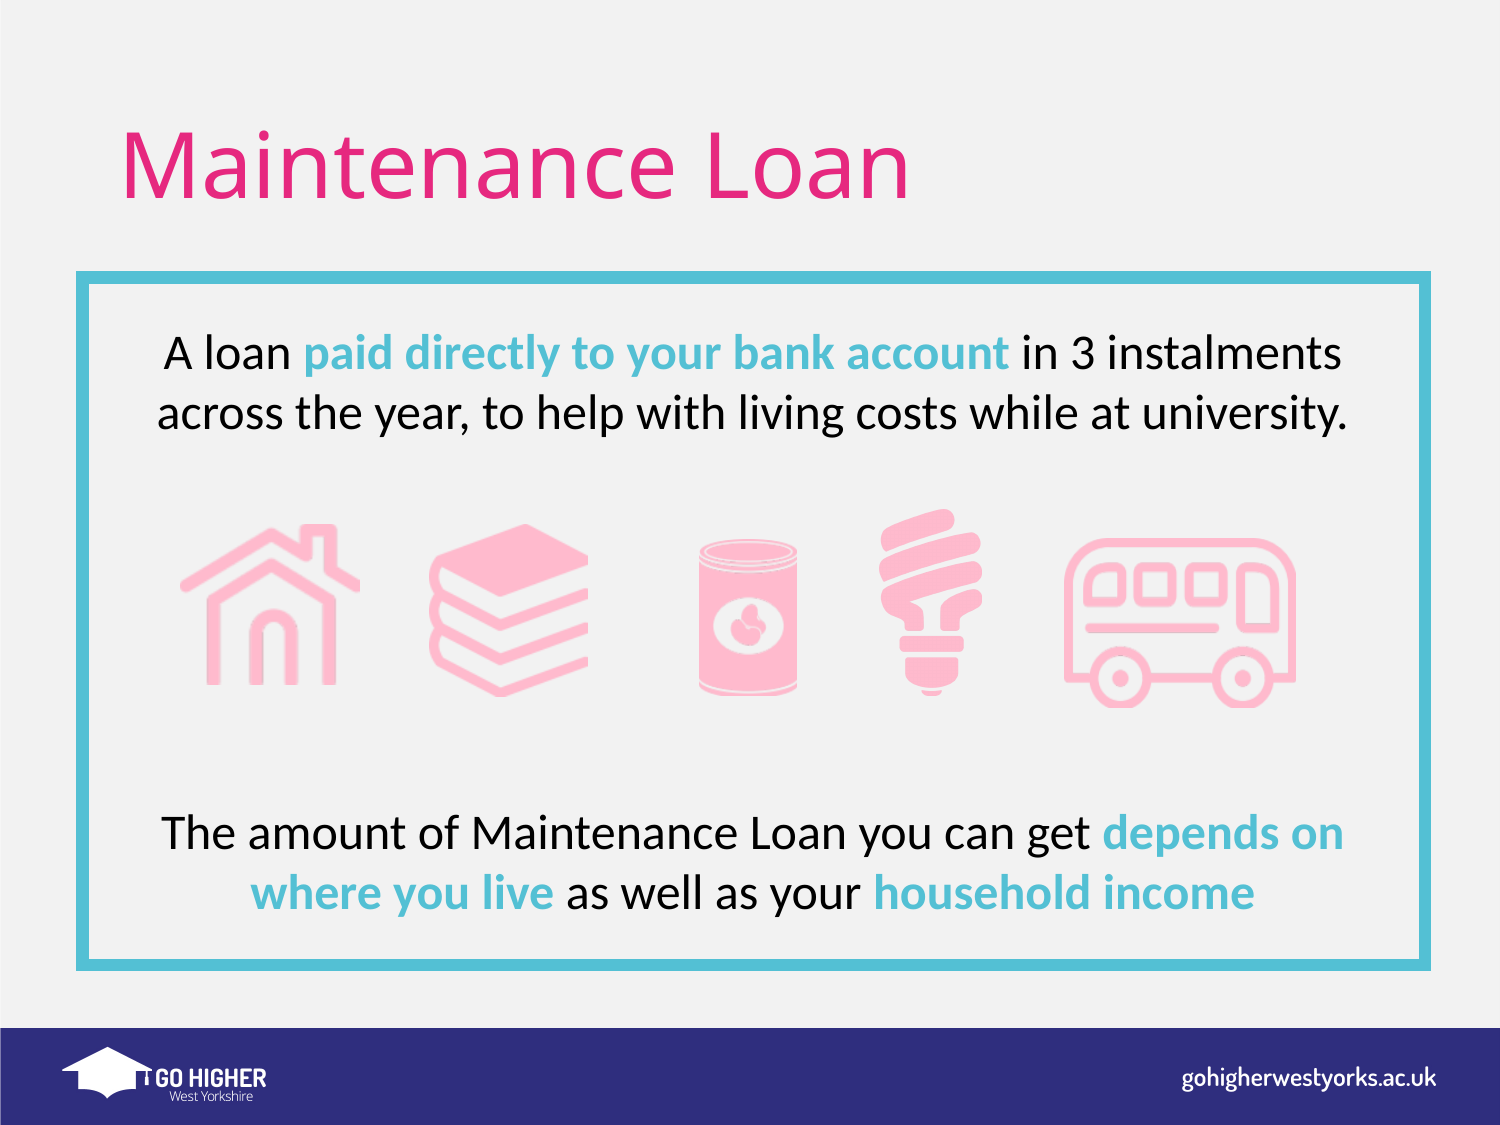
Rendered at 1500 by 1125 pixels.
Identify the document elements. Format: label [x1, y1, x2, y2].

picture [879, 509, 982, 696]
picture [180, 524, 360, 686]
picture [699, 539, 797, 696]
picture [1064, 538, 1296, 708]
list [0, 0, 1500, 1125]
picture [429, 524, 588, 697]
